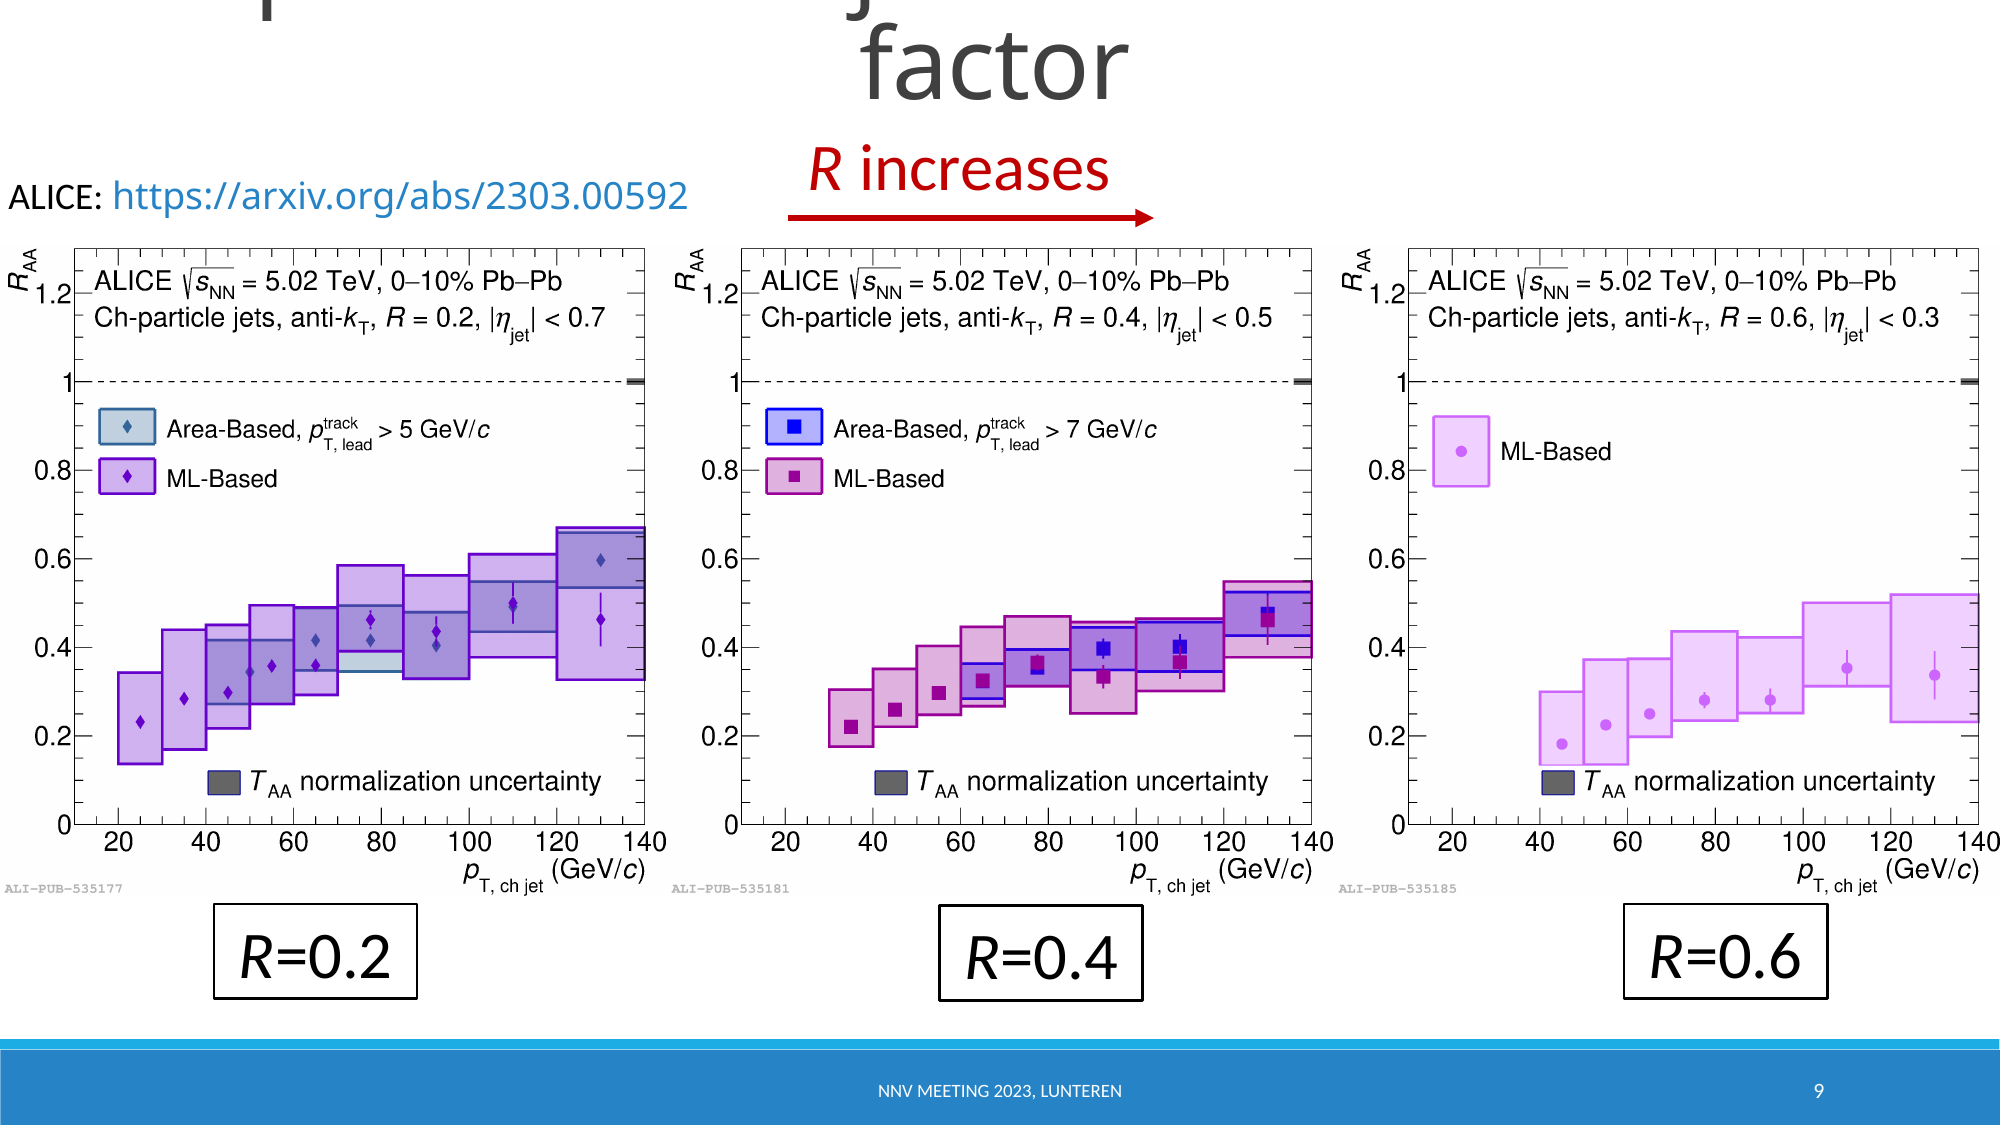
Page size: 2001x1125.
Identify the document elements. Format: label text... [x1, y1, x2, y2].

text_box ALICE: https://arxiv.org/abs/2303.00592 [0, 164, 716, 231]
text_box R=0.2 [213, 904, 418, 1000]
title R-dependence of jet nuclear modification factor [12, 0, 920, 128]
text_box R=0.6 [1623, 904, 1829, 1000]
text_box R=0.4 [938, 904, 1144, 1002]
title R-dependence of jet nuclear modification factor [1033, 0, 1978, 128]
slide_number 9 [1624, 1059, 1840, 1120]
footer NNV meeting 2023, Lunteren [604, 1059, 1396, 1120]
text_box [922, 0, 1026, 354]
picture [1, 245, 2000, 896]
